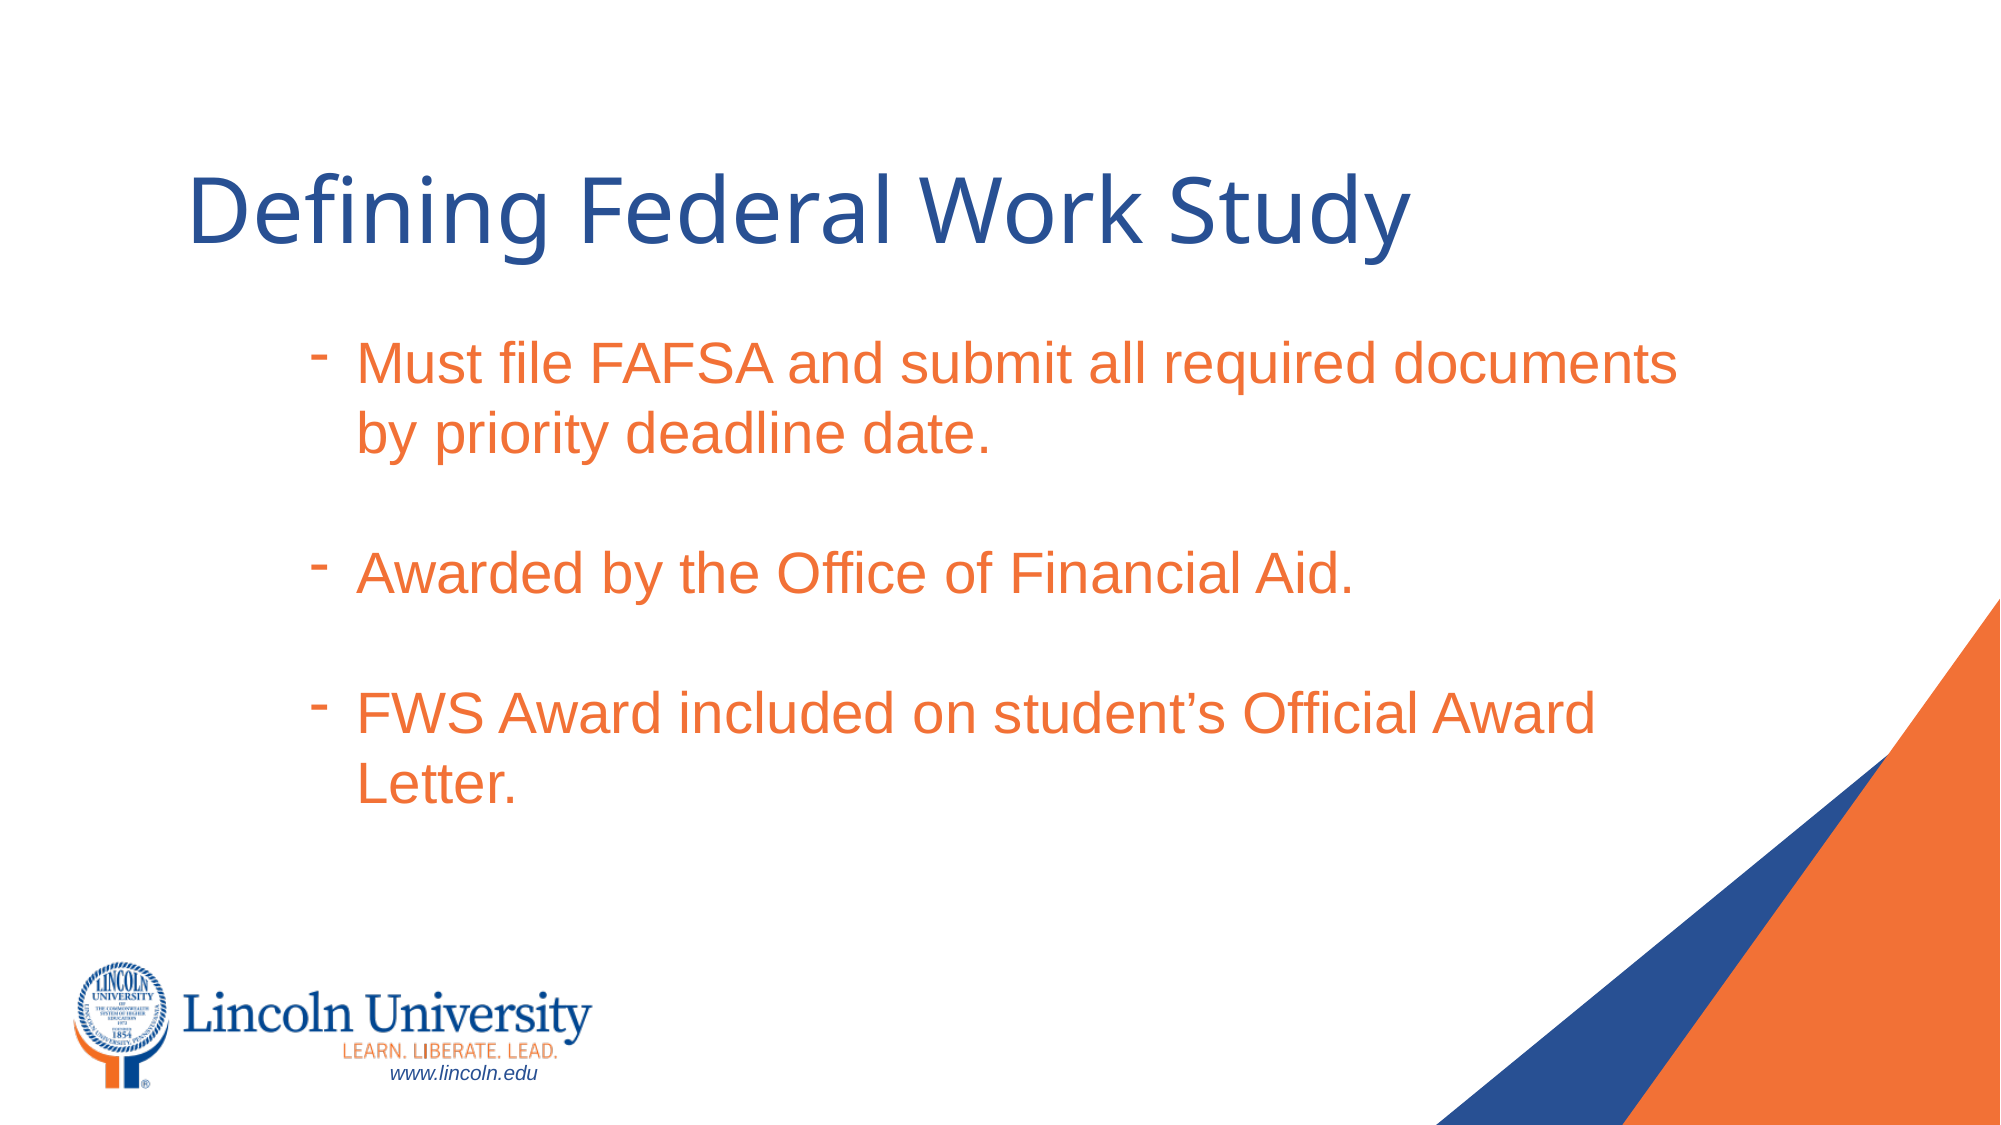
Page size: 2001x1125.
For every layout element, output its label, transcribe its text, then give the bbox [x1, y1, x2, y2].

text_box [1434, 755, 1885, 1125]
picture [50, 940, 614, 1104]
text_box Must file FAFSA and submit all required documents by priority deadline date. Awarded by the Office of Financial Aid. FWS Award included on student’s Official Award Letter. [219, 318, 1717, 893]
text_box Defining Federal Work Study [170, 87, 1830, 341]
text_box [1621, 596, 2000, 1125]
